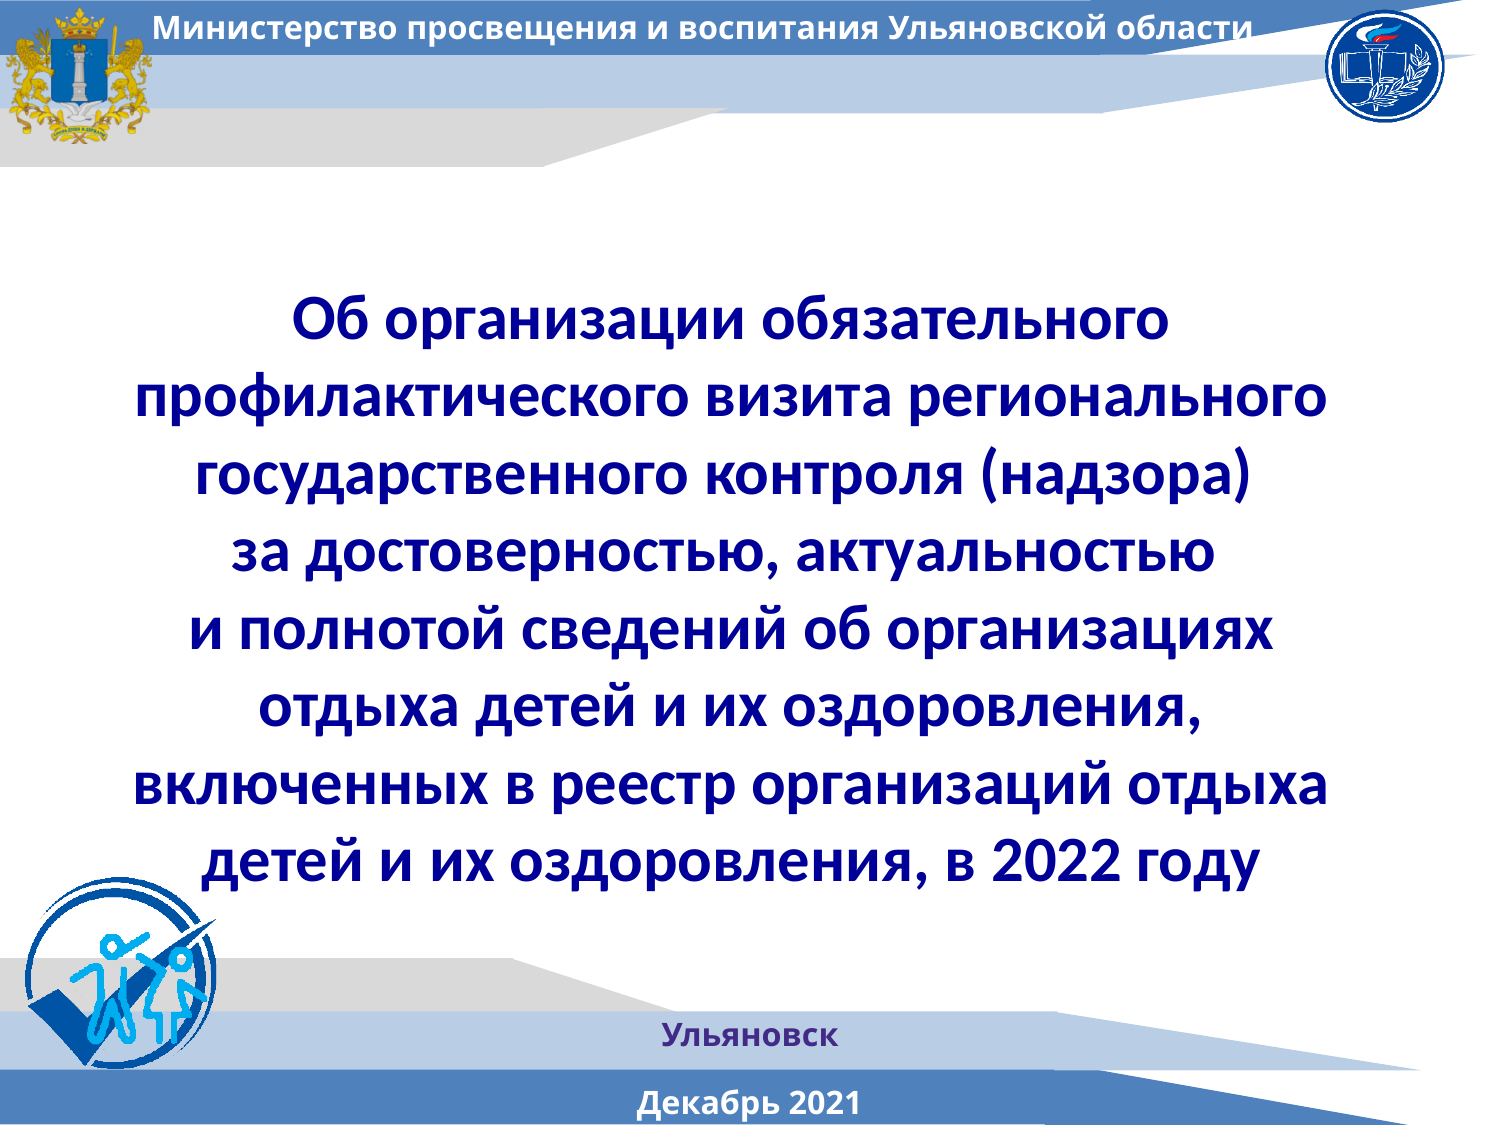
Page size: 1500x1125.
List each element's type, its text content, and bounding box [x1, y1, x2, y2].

picture [6, 6, 152, 145]
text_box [0, 0, 1477, 168]
text_box Об организации обязательного профилактического визита регионального государственного контроля (надзора) за достоверностью, актуальностью и полнотой сведений об организациях отдыха детей и их оздоровления, включенных в реестр организаций отдыха детей и их оздоровления, в 2022 году [76, 267, 1387, 902]
picture [24, 877, 217, 1069]
picture [1321, 6, 1448, 125]
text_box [0, 957, 1422, 1125]
